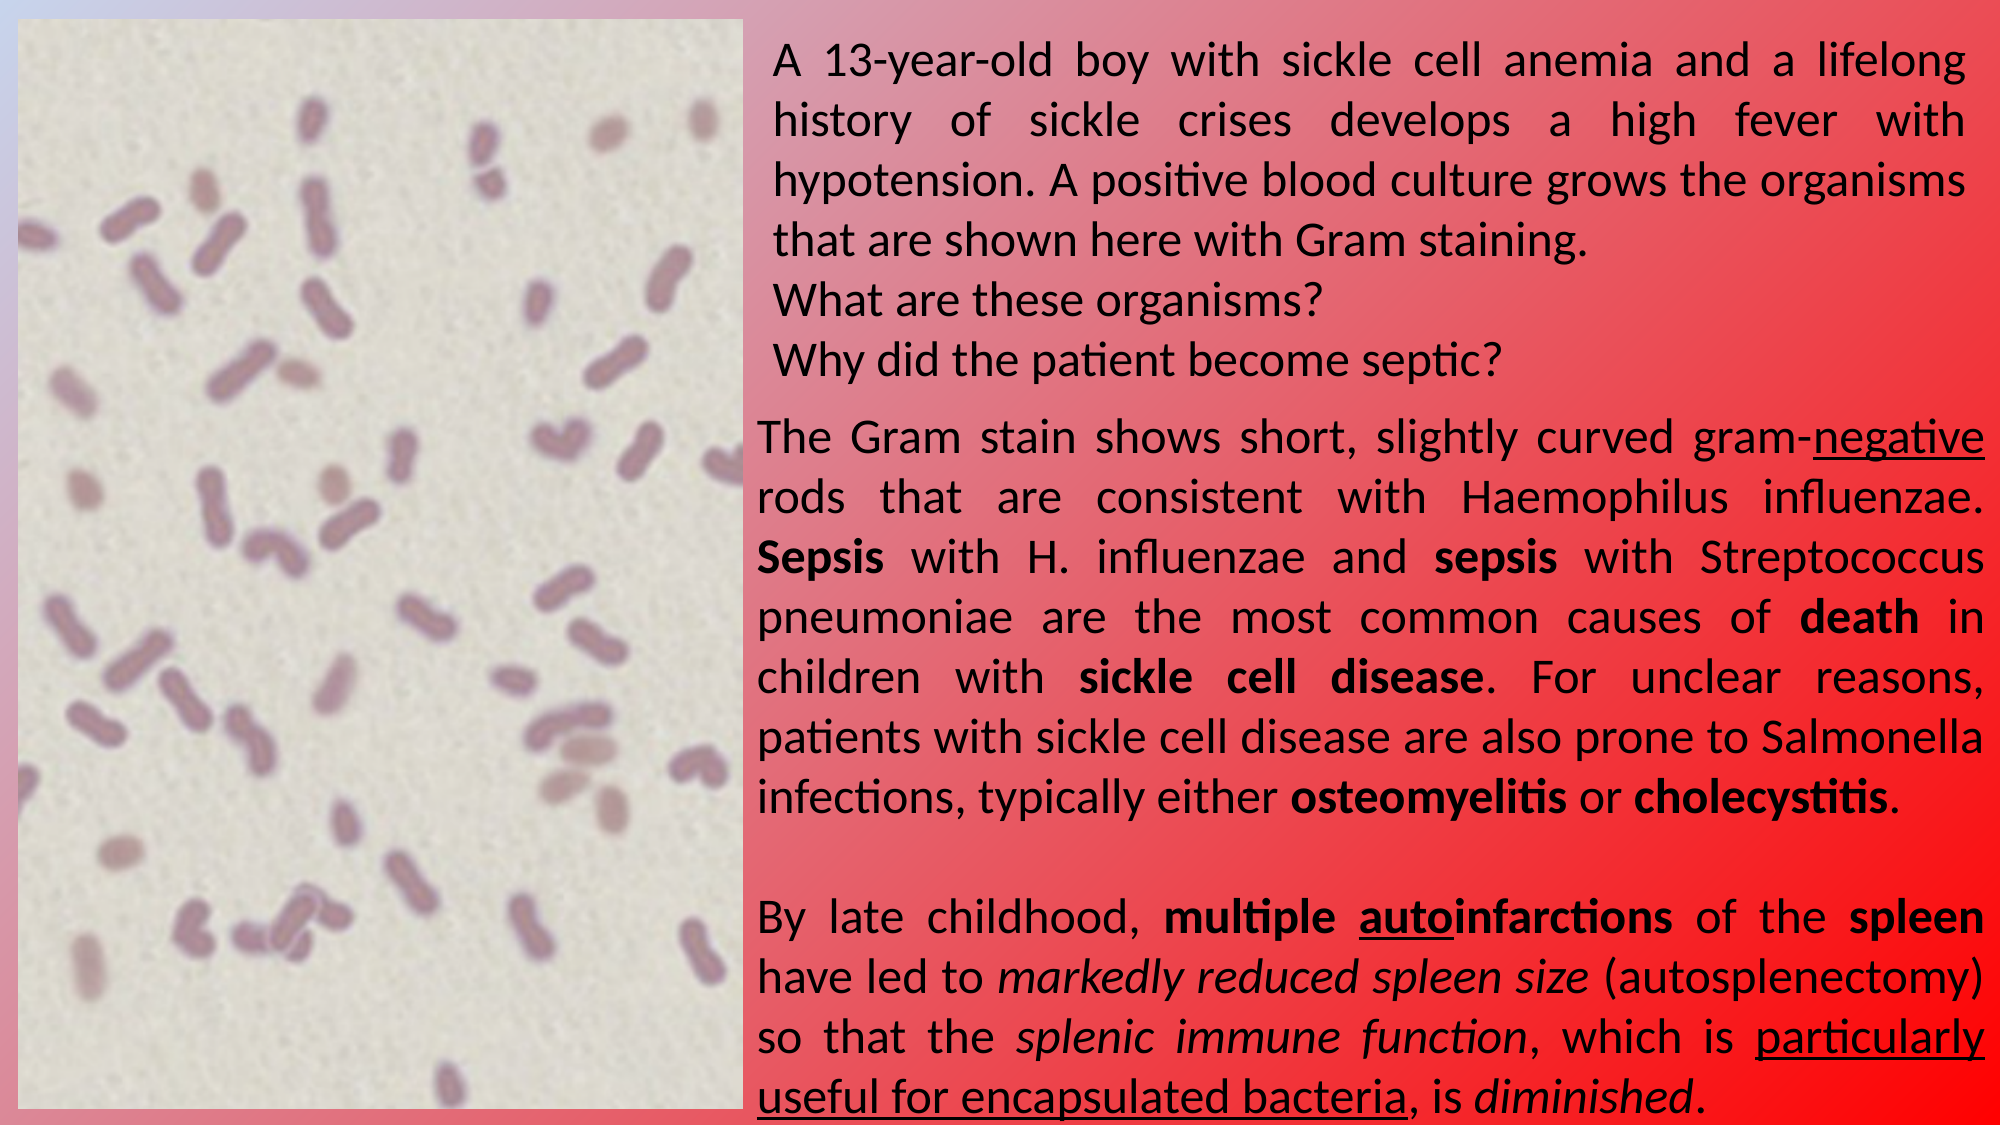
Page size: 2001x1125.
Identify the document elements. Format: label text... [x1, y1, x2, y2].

text_box The Gram stain shows short, slightly curved gram-negative rods that are consistent with Haemophilus influenzae. Sepsis with H. influenzae and sepsis with Streptococcus pneumoniae are the most common causes of death in children with sickle cell disease. For unclear reasons, patients with sickle cell disease are also prone to Salmonella infections, typically either osteomyelitis or cholecystitis. By late childhood, multiple autoinfarctions of the spleen have led to markedly reduced spleen size (autosplenectomy) so that the splenic immune function, which is particularly useful for encapsulated bacteria, is diminished. [742, 395, 2000, 1125]
picture [18, 19, 743, 1109]
text_box A 13-year-old boy with sickle cell anemia and a lifelong history of sickle crises develops a high fever with hypotension. A positive blood culture grows the organisms that are shown here with Gram staining. What are these organisms? Why did the patient become septic? [757, 19, 1982, 395]
